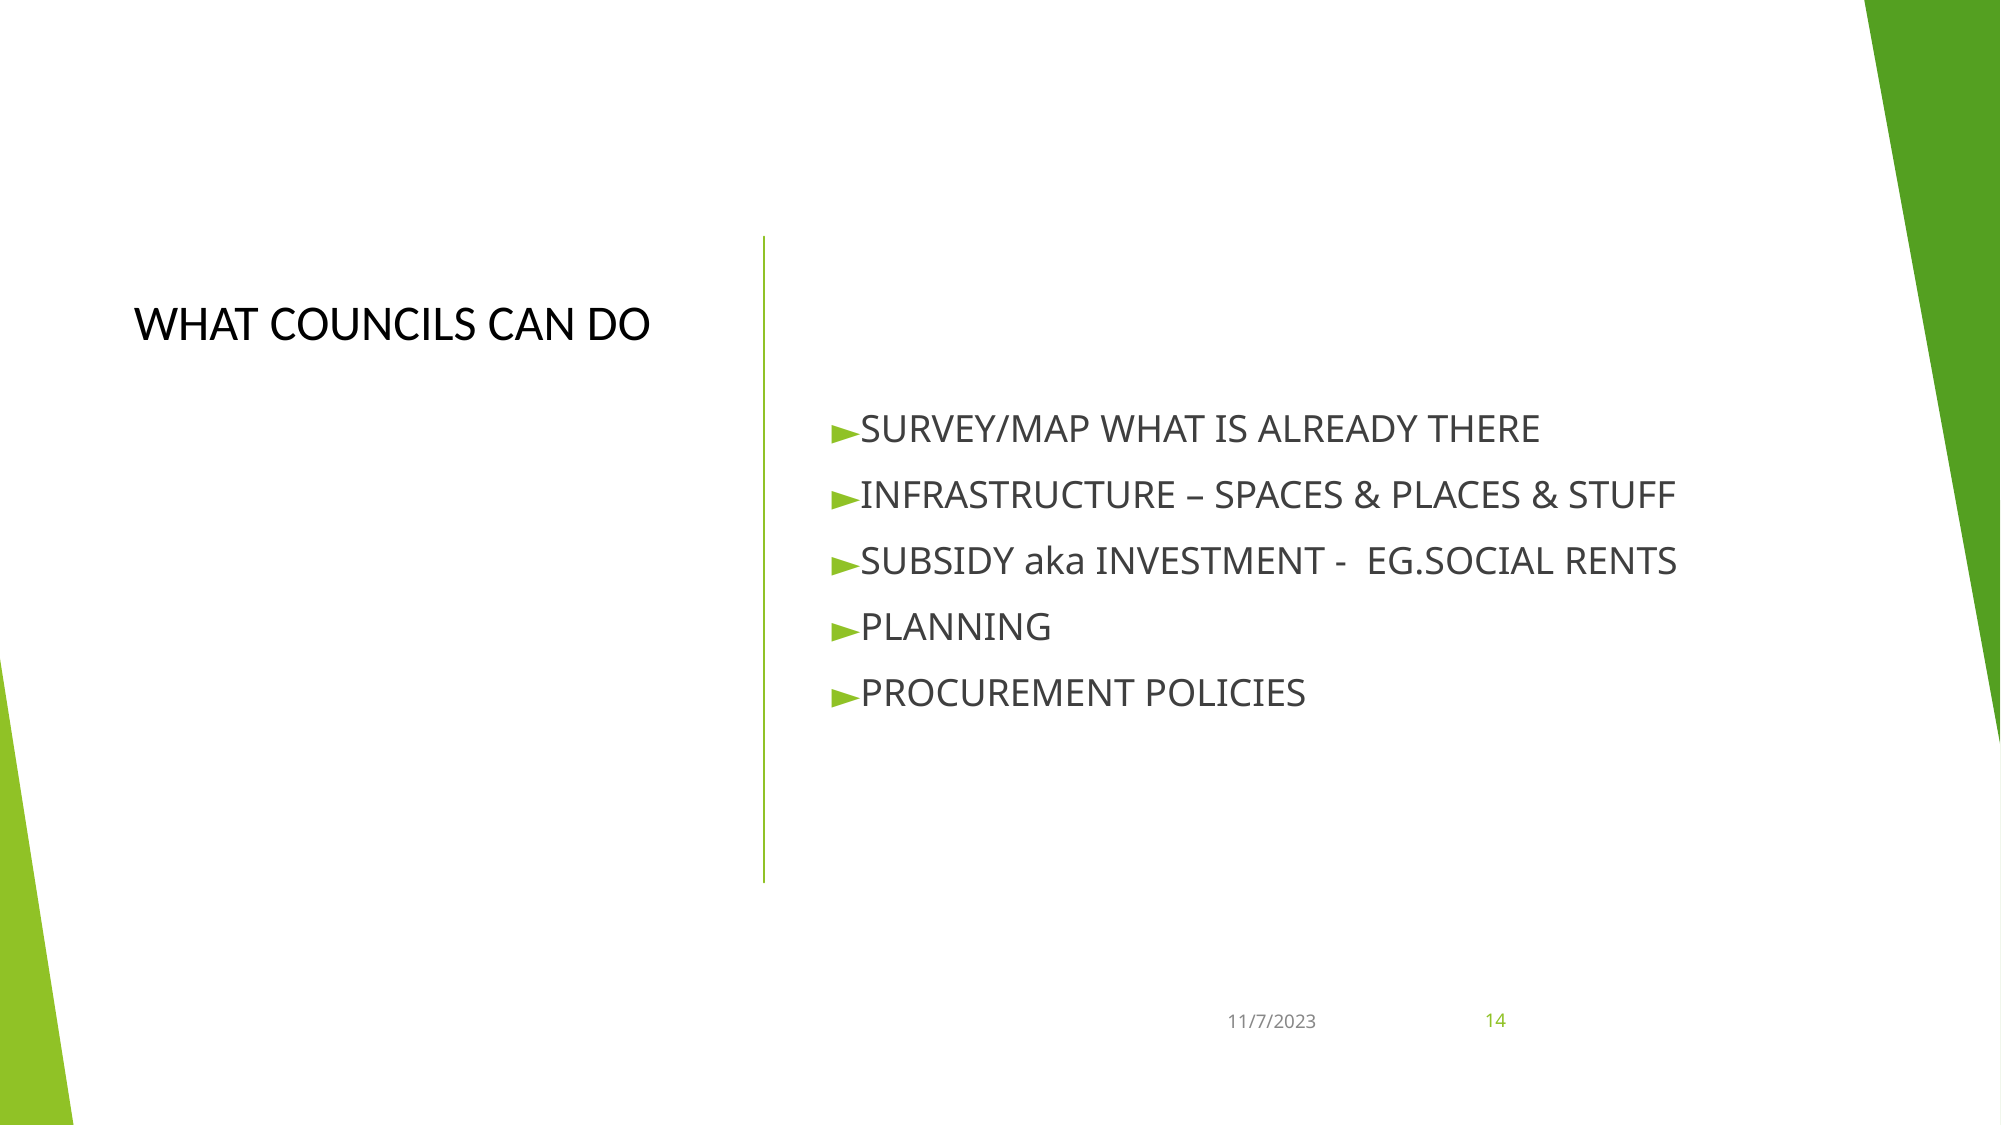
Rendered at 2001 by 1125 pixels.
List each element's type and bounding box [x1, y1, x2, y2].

text_box [0, 0, 2000, 1125]
